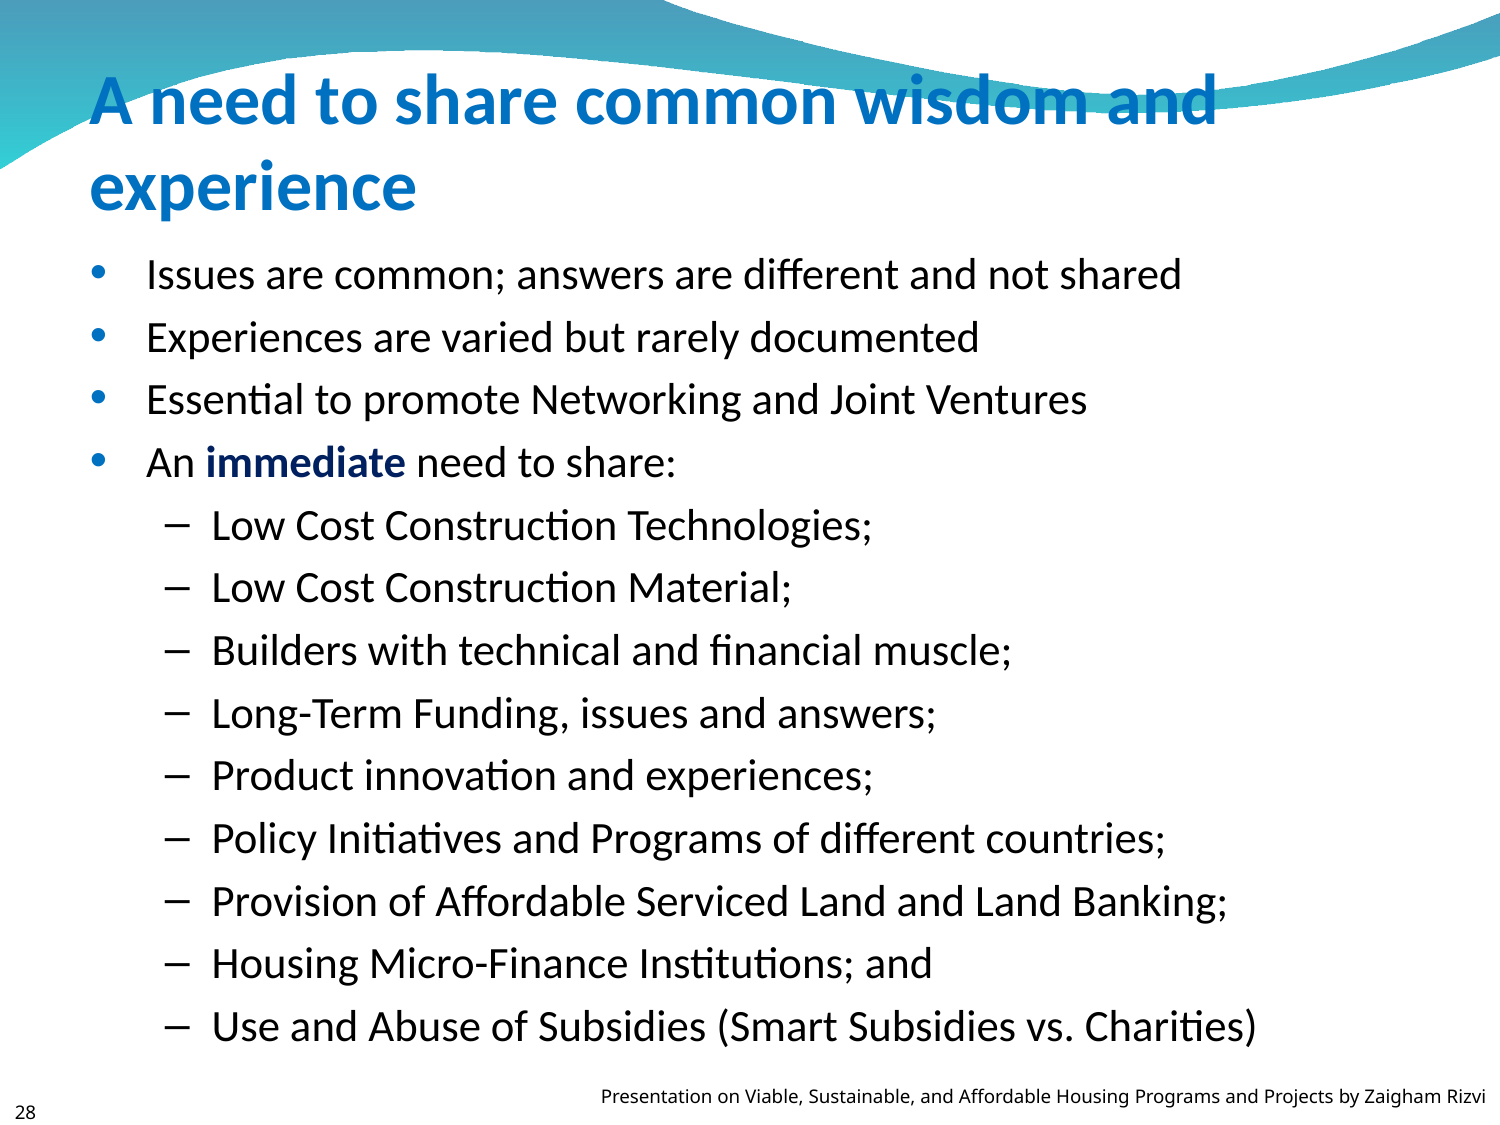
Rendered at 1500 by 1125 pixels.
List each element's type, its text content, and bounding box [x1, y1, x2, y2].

slide_number 28 [0, 1093, 100, 1125]
title A need to share common wisdom and experience [75, 45, 1425, 233]
footer Presentation on Viable, Sustainable, and Affordable Housing Programs and Projects by Zaigham Rizvi [450, 1077, 1500, 1125]
list Issues are common; answers are different and not shared Experiences are varied but rarely documented Essential to promote Networking and Joint Ventures An immediate need to share: Low Cost Construction Technologies; Low Cost Construction Material; Builders with technical and financial muscle; Long-Term Funding, issues and answers; Product innovation and experiences; Policy Initiatives and Programs of different countries; Provision of Affordable Serviced Land and Land Banking; Housing Micro-Finance Institutions; and Use and Abuse of Subsidies (Smart Subsidies vs. Charities) [75, 237, 1425, 980]
